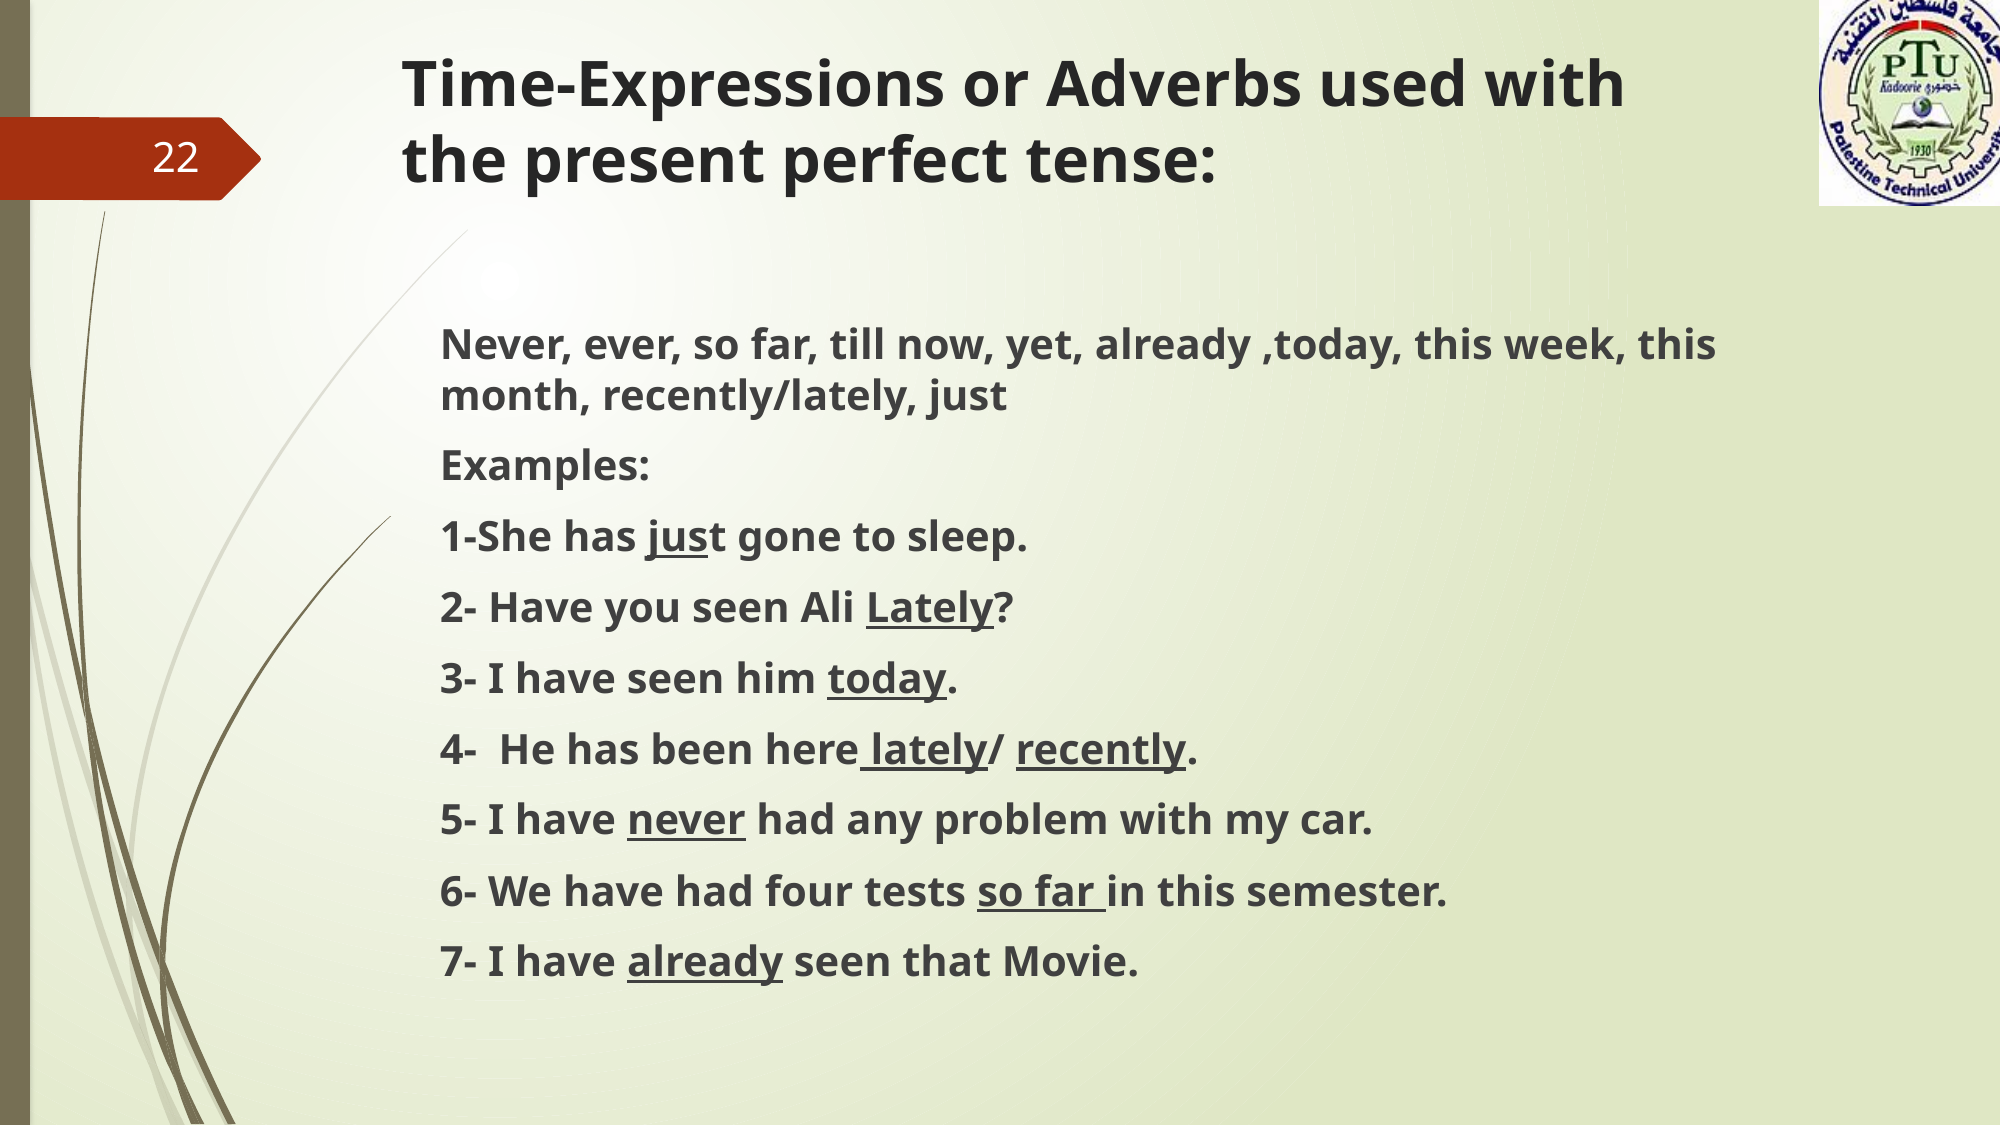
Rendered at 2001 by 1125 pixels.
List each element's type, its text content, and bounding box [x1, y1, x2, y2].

slide_number 22 [87, 129, 216, 190]
picture [1819, 0, 2000, 206]
title Time-Expressions or Adverbs used with the present perfect tense: [386, 36, 1814, 206]
list Never, ever, so far, till now, yet, already ,today, this week, this month, recently/lately, just Examples: 1-She has just gone to sleep. 2- Have you seen Ali Lately? 3- I have seen him today. 4- He has been here lately/ recently. 5- I have never had any problem with my car. 6- We have had four tests so far in this semester. 7- I have already seen that Movie. [424, 310, 1888, 1044]
